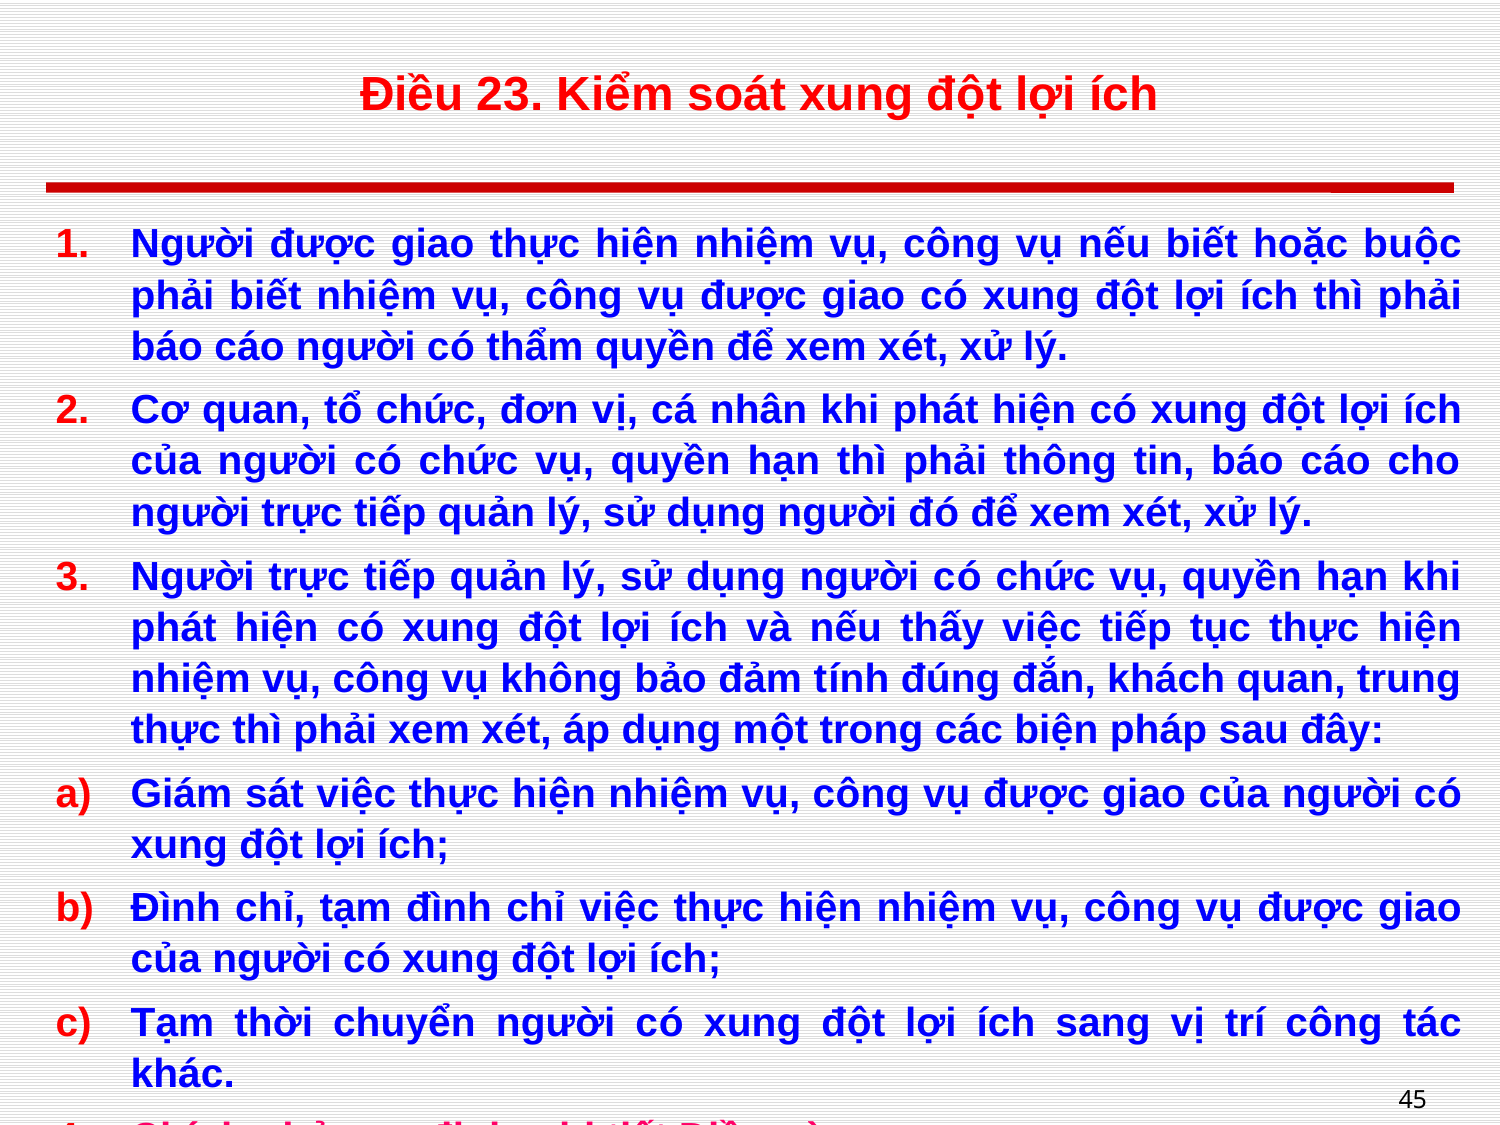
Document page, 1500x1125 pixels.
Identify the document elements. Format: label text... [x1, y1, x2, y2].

title Điều 23. Kiểm soát xung đột lợi ích [38, 24, 1463, 150]
text_box Người được giao thực hiện nhiệm vụ, công vụ nếu biết hoặc buộc phải biết nhiệm vụ, công vụ được giao có xung đột lợi ích thì phải báo cáo người có thẩm quyền để xem xét, xử lý. Cơ quan, tổ chức, đơn vị, cá nhân khi phát hiện có xung đột lợi ích của người có chức vụ, quyền hạn thì phải thông tin, báo cáo cho người trực tiếp quản lý, sử dụng người đó để xem xét, xử lý. Người trực tiếp quản lý, sử dụng người có chức vụ, quyền hạn khi phát hiện có xung đột lợi ích và nếu thấy việc tiếp tục thực hiện nhiệm vụ, công vụ không bảo đảm tính đúng đắn, khách quan, trung thực thì phải xem xét, áp dụng một trong các biện pháp sau đây: Giám sát việc thực hiện nhiệm vụ, công vụ được giao của người có xung đột lợi ích; Đình chỉ, tạm đình chỉ việc thực hiện nhiệm vụ, công vụ được giao của người có xung đột lợi ích; Tạm thời chuyển người có xung đột lợi ích sang vị trí công tác khác. Chính phủ quy định, chi tiết Điều này. [23, 199, 1477, 1088]
